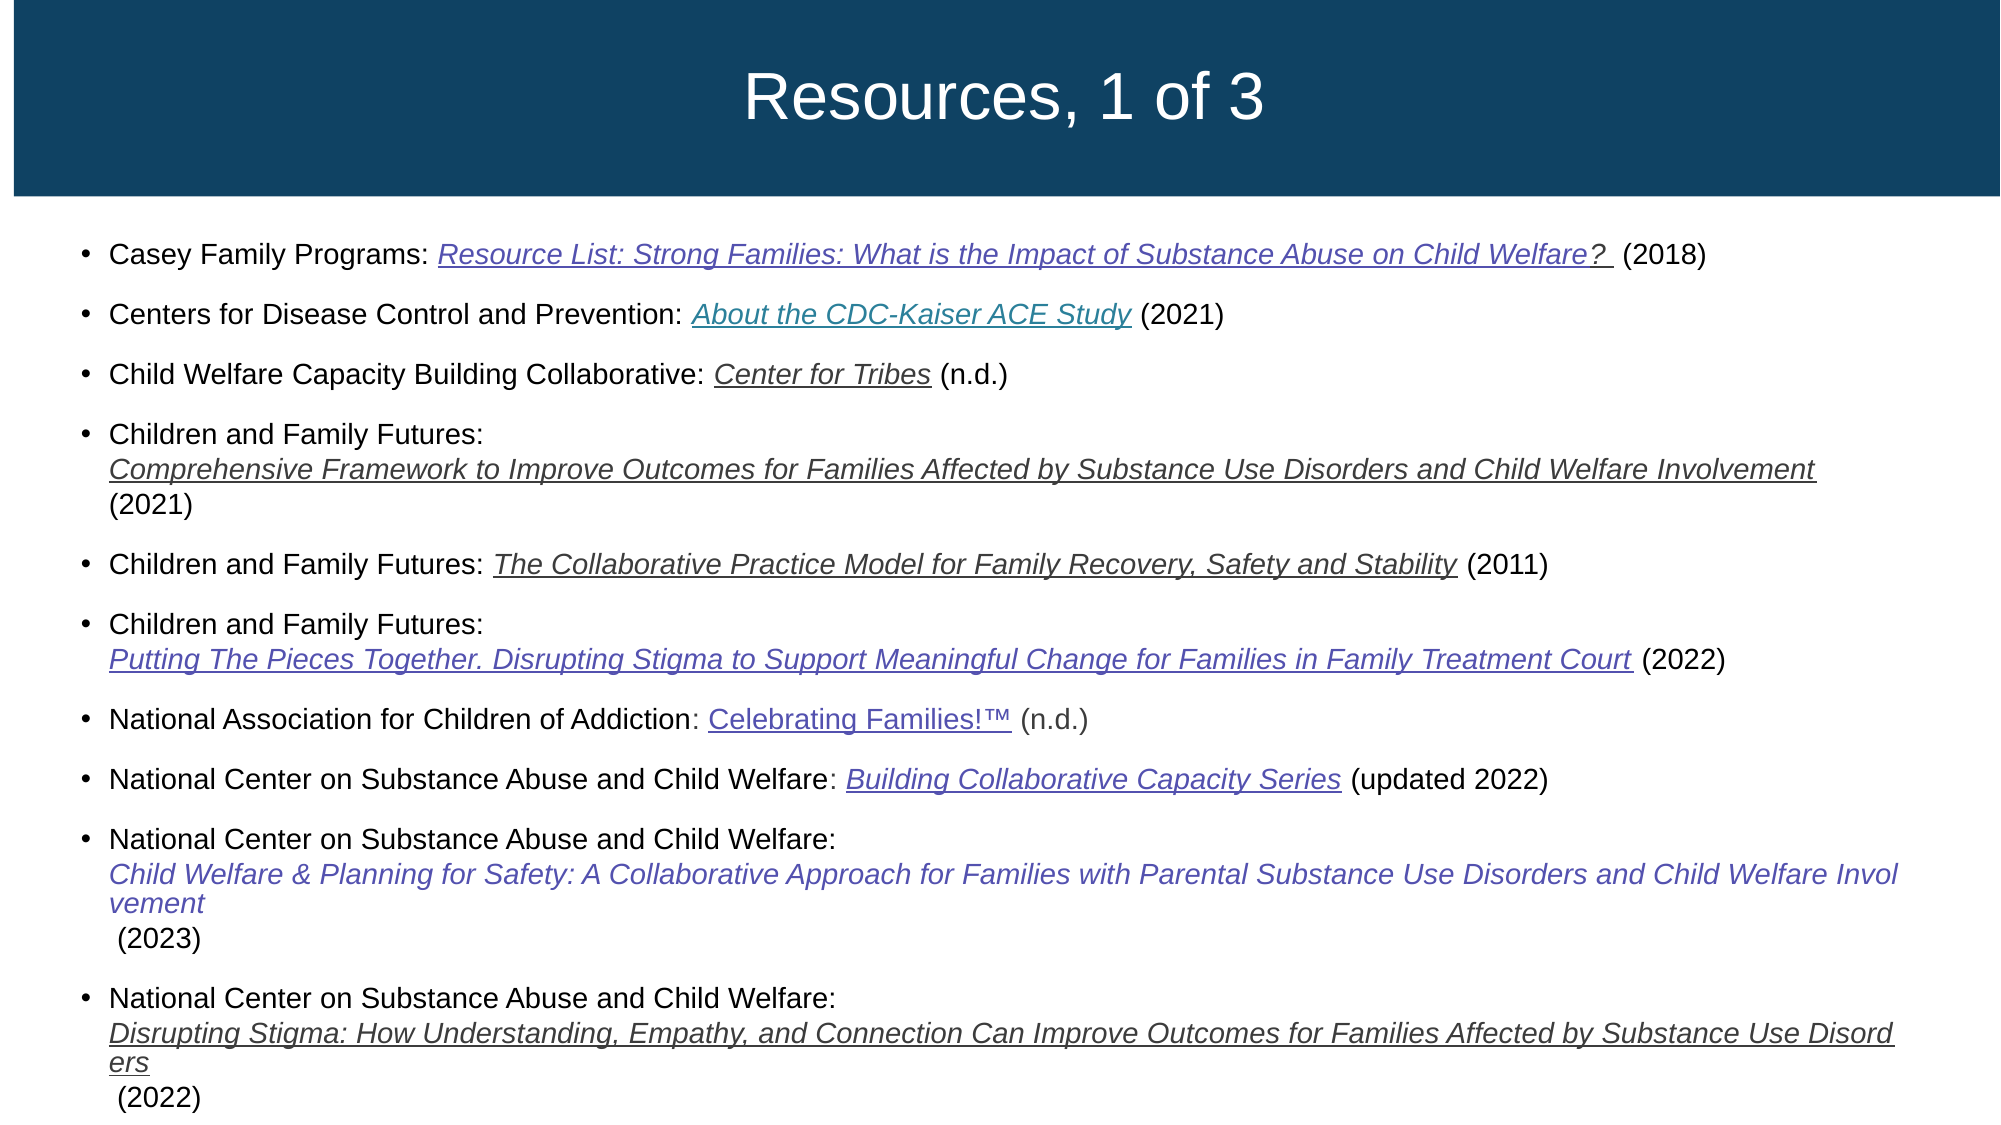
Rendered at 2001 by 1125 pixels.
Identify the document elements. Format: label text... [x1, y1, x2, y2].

title Resources, 1 of 3 [13, 0, 2000, 197]
list Casey Family Programs: Resource List: Strong Families: What is the Impact of Substance Abuse on Child Welfare? (2018) Centers for Disease Control and Prevention: About the CDC-Kaiser ACE Study (2021) Child Welfare Capacity Building Collaborative: Center for Tribes (n.d.) Children and Family Futures: Comprehensive Framework to Improve Outcomes for Families Affected by Substance Use Disorders and Child Welfare Involvement (2021) Children and Family Futures: The Collaborative Practice Model for Family Recovery, Safety and Stability (2011) Children and Family Futures: Putting The Pieces Together. Disrupting Stigma to Support Meaningful Change for Families in Family Treatment Court (2022) National Association for Children of Addiction: Celebrating Families!™ (n.d.) National Center on Substance Abuse and Child Welfare: Building Collaborative Capacity Series (updated 2022) National Center on Substance Abuse and Child Welfare: Child Welfare & Planning for Safety: A Collaborative Approach for Families with Parental Substance Use Disorders and Child Welfare Involvement (2023) National Center on Substance Abuse and Child Welfare: Disrupting Stigma: How Understanding, Empathy, and Connection Can Improve Outcomes for Families Affected by Substance Use Disorders (2022) National Center on Substance Abuse and Child Welfare: Identifying Safety and Protective Capacities for Families with Parental Substance Use Disorders and Child Welfare (2023) [65, 228, 1924, 1057]
